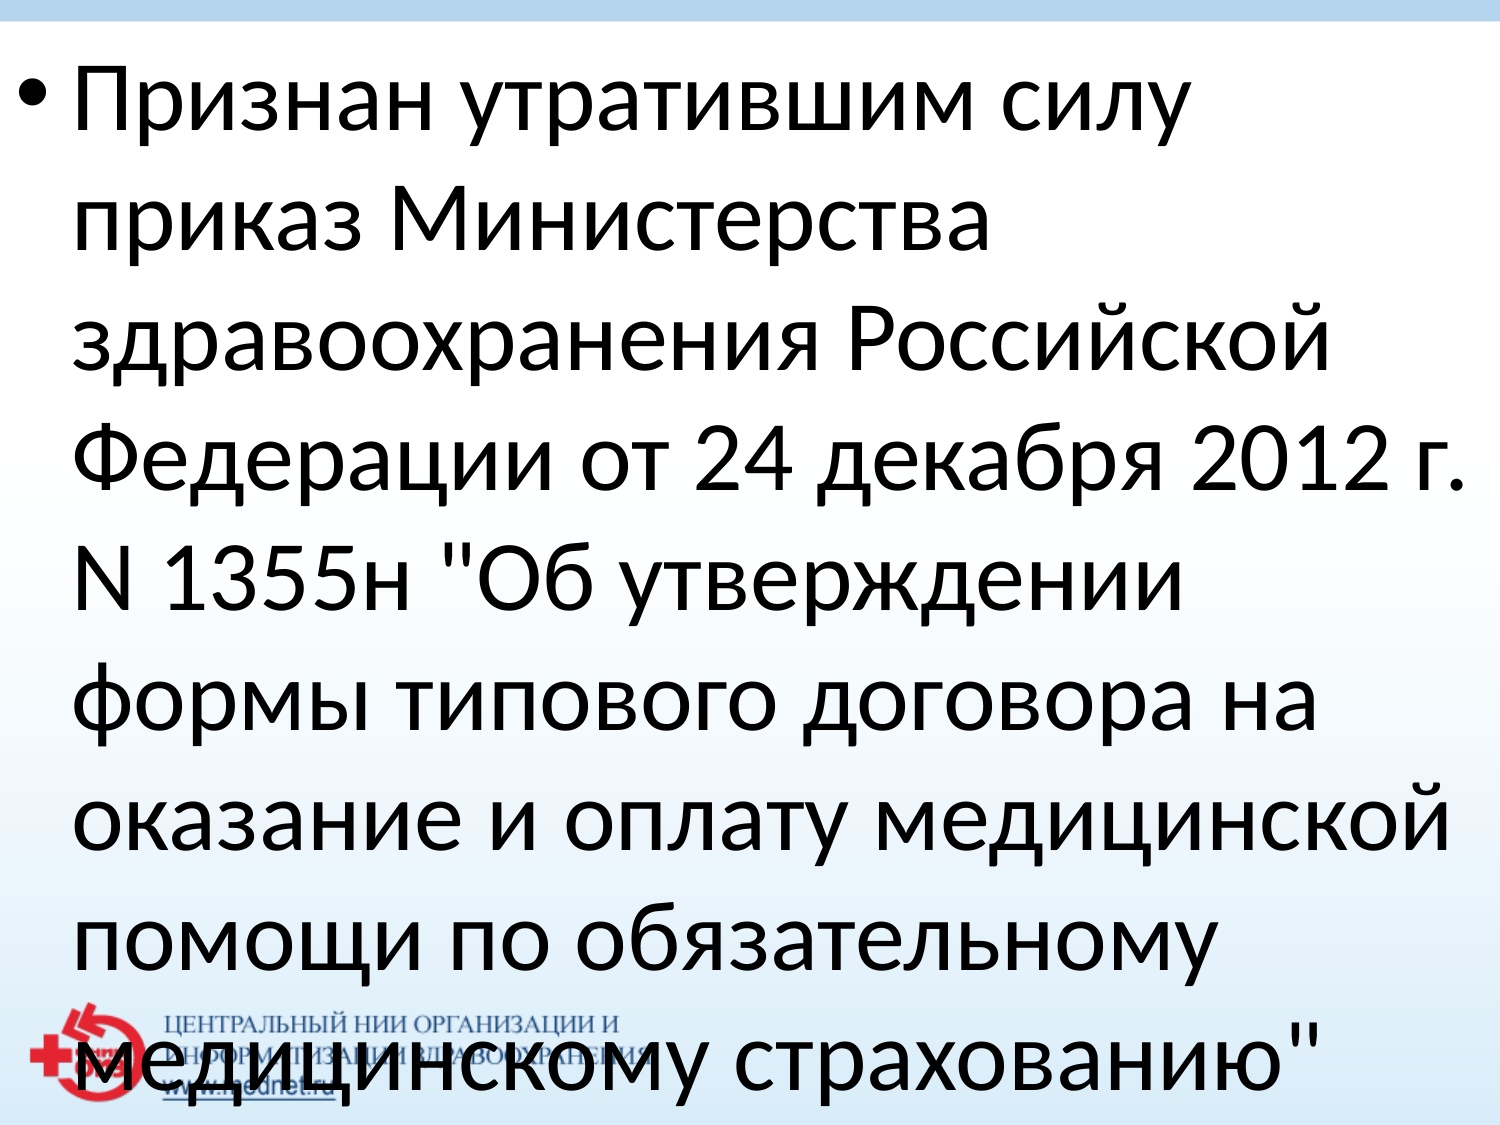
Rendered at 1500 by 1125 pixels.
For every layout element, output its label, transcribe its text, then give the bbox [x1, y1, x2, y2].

list Признан утратившим силу приказ Министерства здравоохранения Российской Федерации от 24 декабря 2012 г. N 1355н "Об утверждении формы типового договора на оказание и оплату медицинской помощи по обязательному медицинскому страхованию" [0, 23, 1500, 766]
picture [0, 0, 1500, 23]
picture [0, 766, 1500, 1125]
